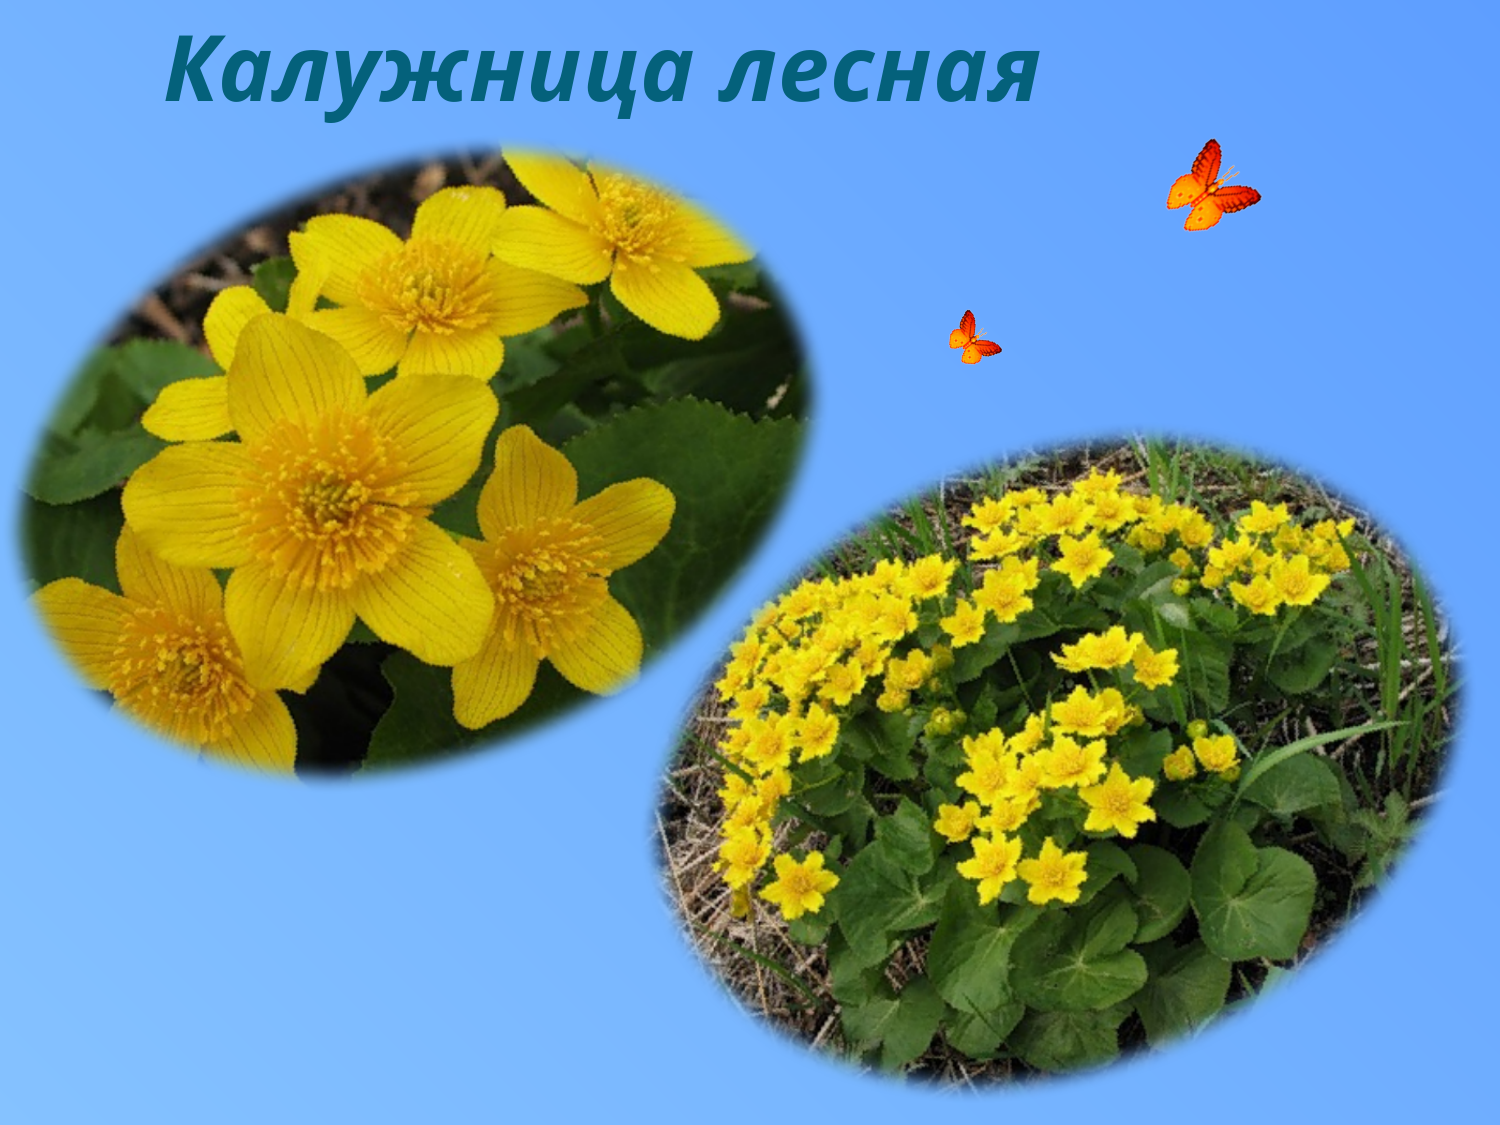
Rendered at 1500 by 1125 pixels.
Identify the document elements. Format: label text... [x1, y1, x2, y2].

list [625, 438, 1492, 1088]
title Калужница лесная [23, 0, 1184, 129]
picture [0, 150, 843, 778]
picture [1150, 130, 1271, 251]
picture [939, 305, 1007, 376]
